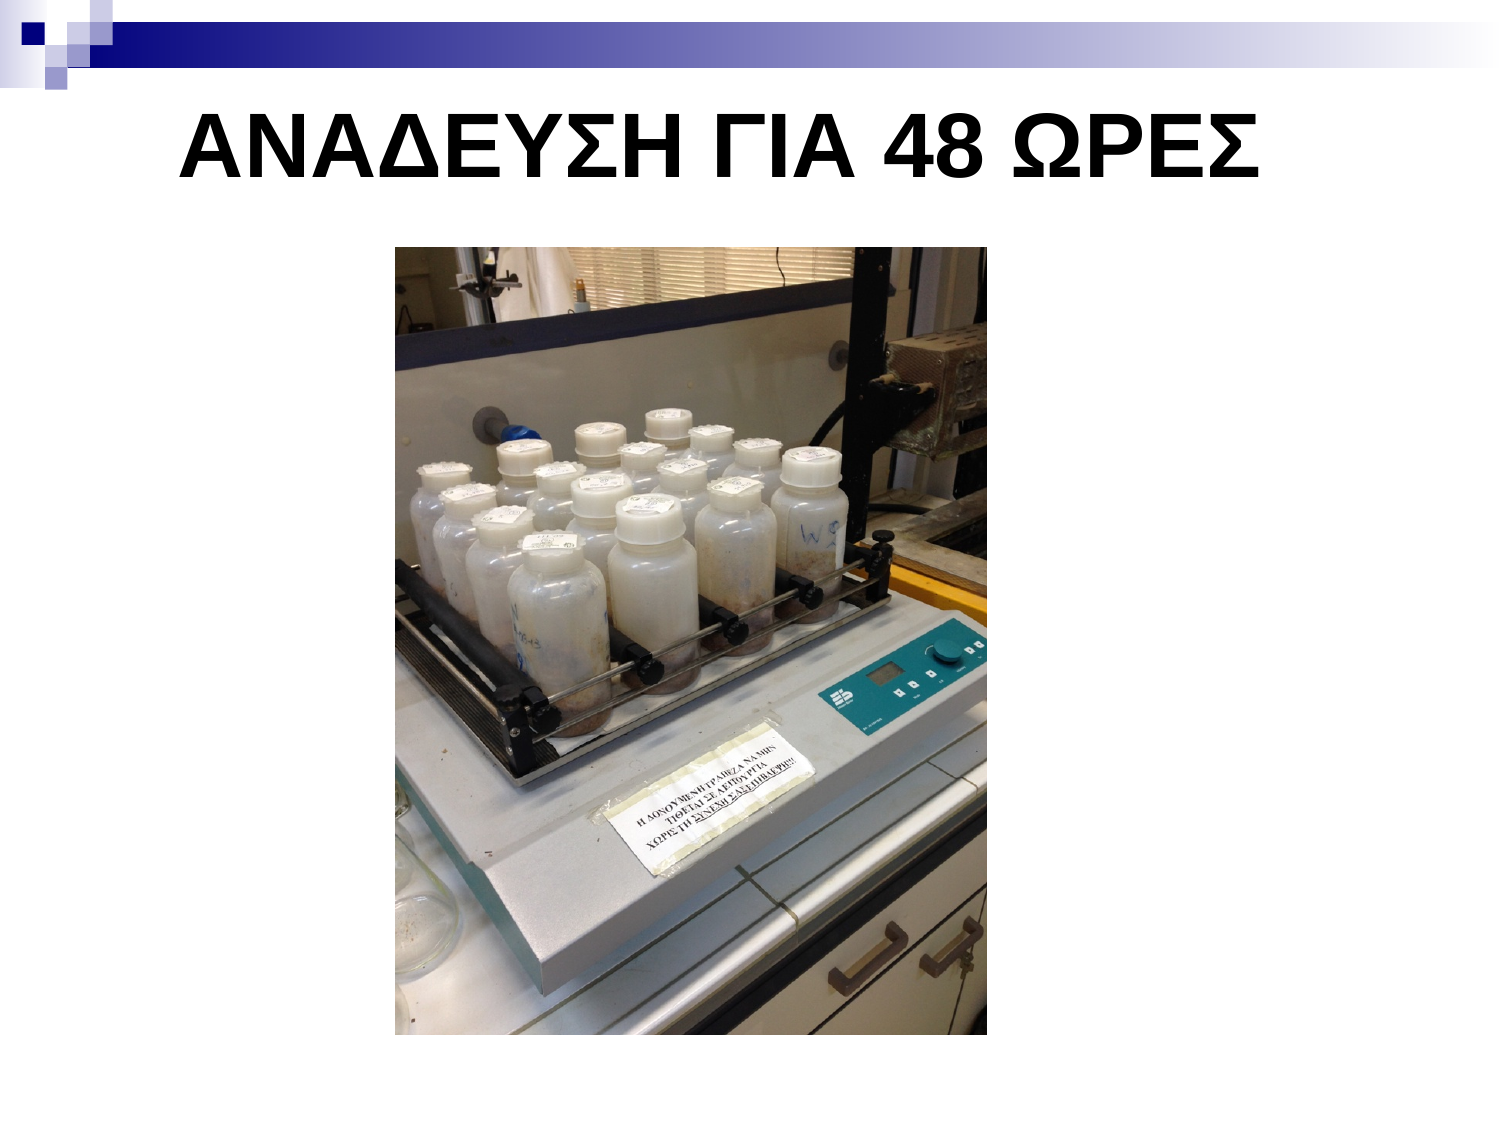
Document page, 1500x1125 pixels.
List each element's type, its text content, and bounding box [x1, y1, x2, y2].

text_box ΑΝΑΔΕΥΣΗ ΓΙΑ 48 ΩΡΕΣ [135, 78, 1306, 203]
picture [395, 247, 987, 1036]
